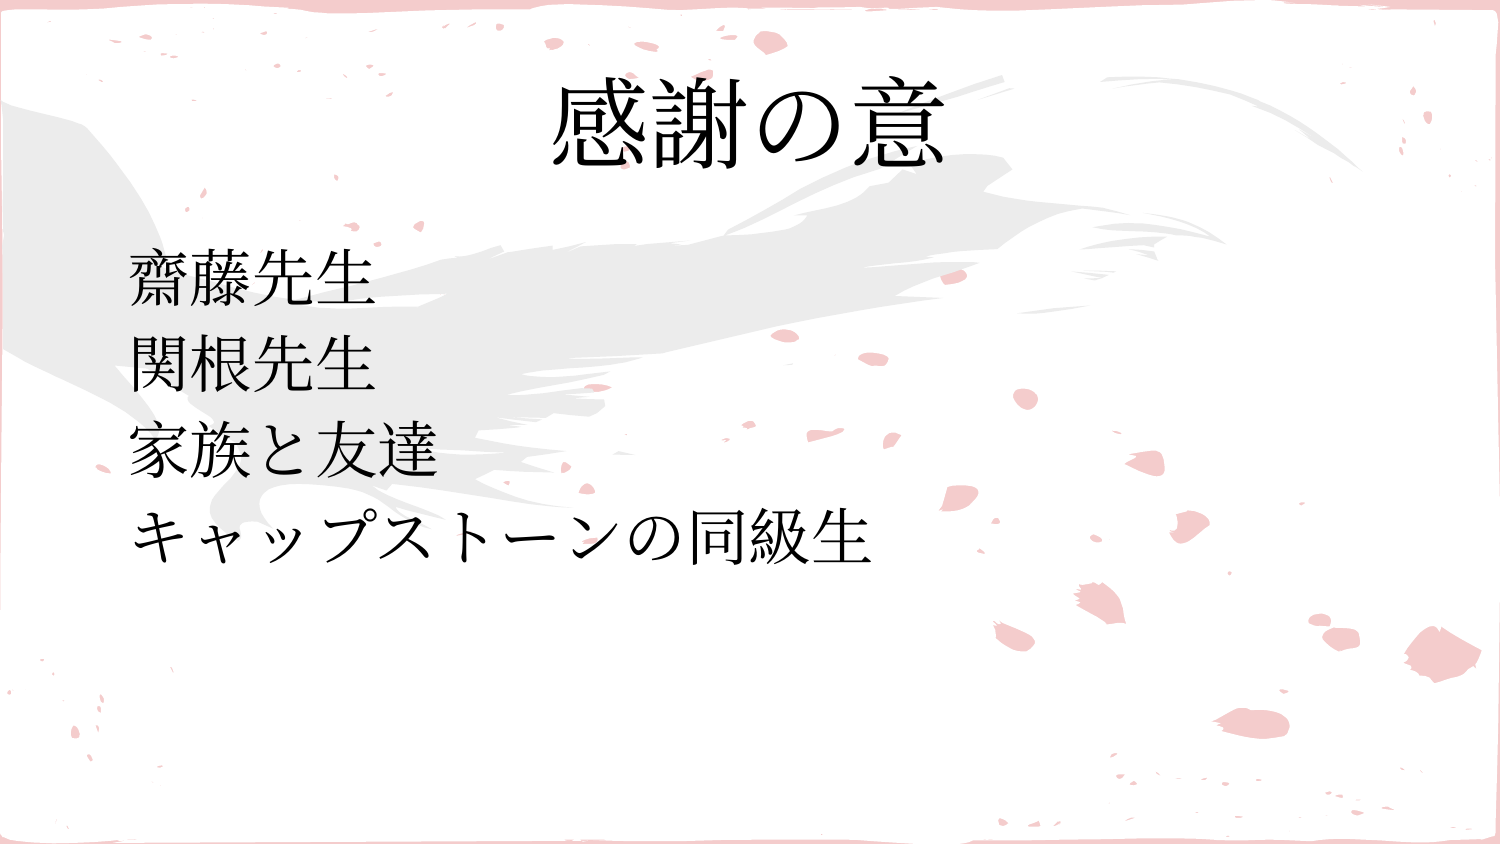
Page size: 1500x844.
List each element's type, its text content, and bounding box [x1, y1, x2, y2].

list 齋藤先生 関根先生 家族と友達 キャップストーンの同級生 [75, 212, 1425, 808]
title 感謝の意 [75, 25, 1425, 197]
